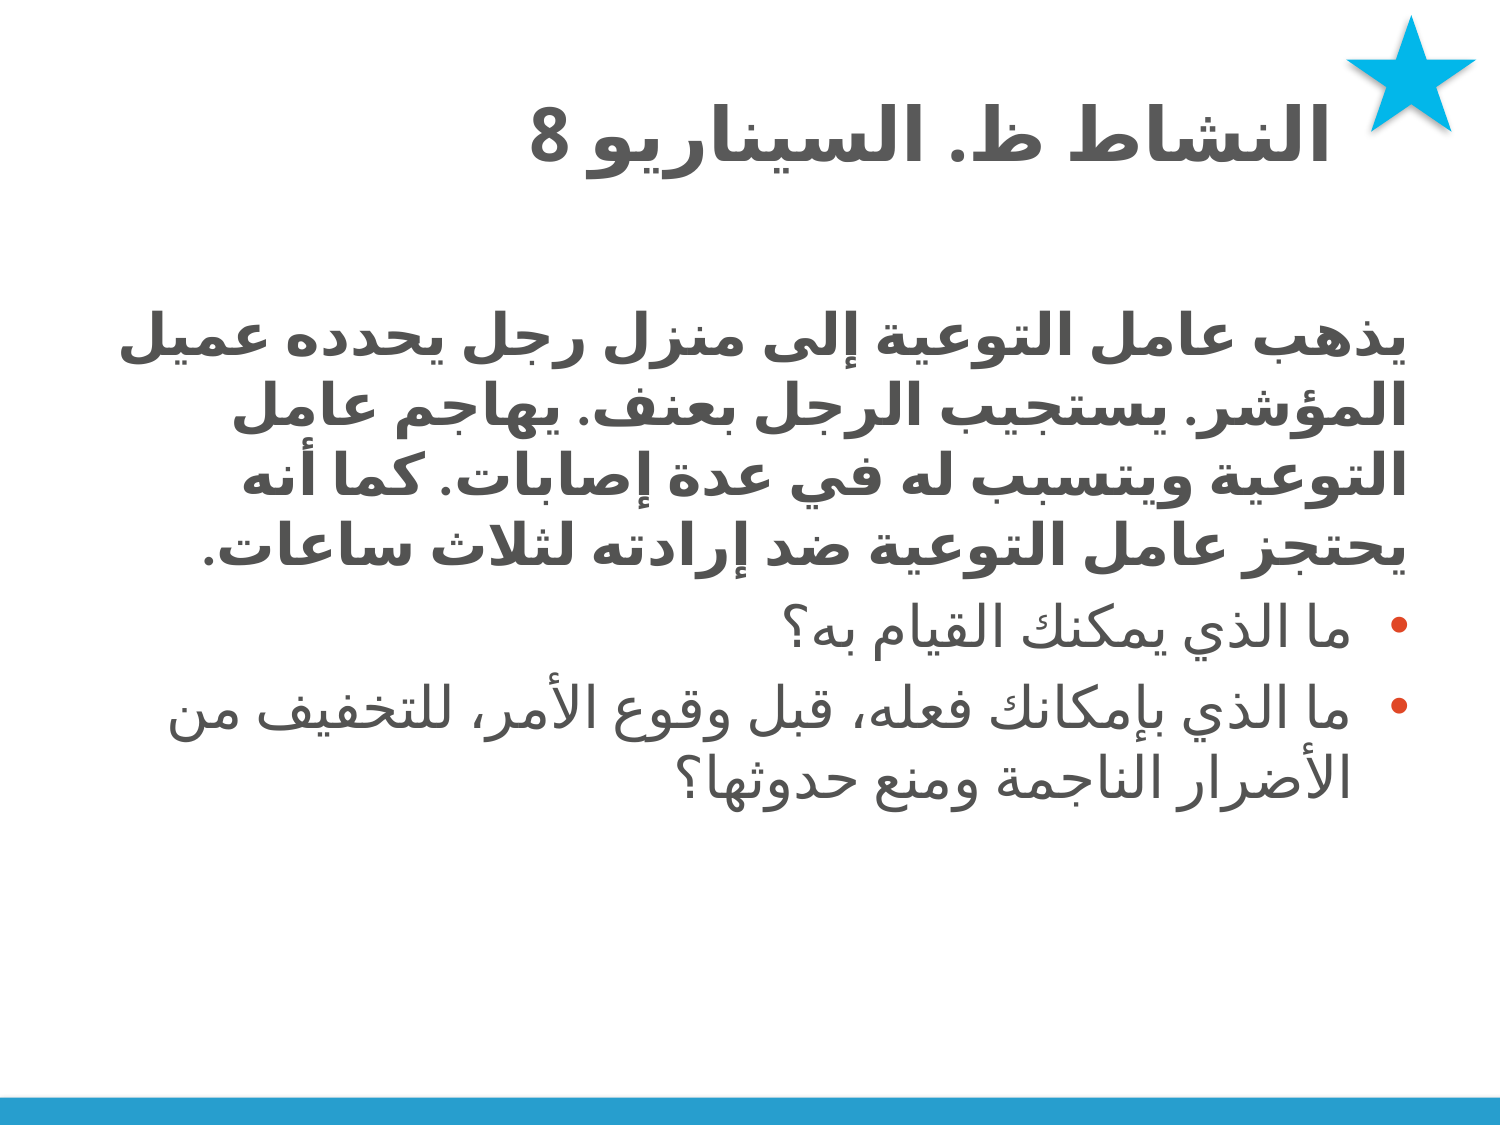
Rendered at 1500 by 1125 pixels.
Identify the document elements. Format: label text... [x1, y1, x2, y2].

list يذهب عامل التوعية إلى منزل رجل يحدده عميل المؤشر. يستجيب الرجل بعنف. يهاجم عامل التوعية ويتسبب له في عدة إصابات. كما أنه يحتجز عامل التوعية ضد إرادته لثلاث ساعات. ما الذي يمكنك القيام به؟ ما الذي بإمكانك فعله، قبل وقوع الأمر، للتخفيف من الأضرار الناجمة ومنع حدوثها؟ [76, 290, 1425, 976]
text_box [1346, 15, 1477, 132]
title النشاط ظ. السيناريو 8 [0, 51, 1349, 211]
